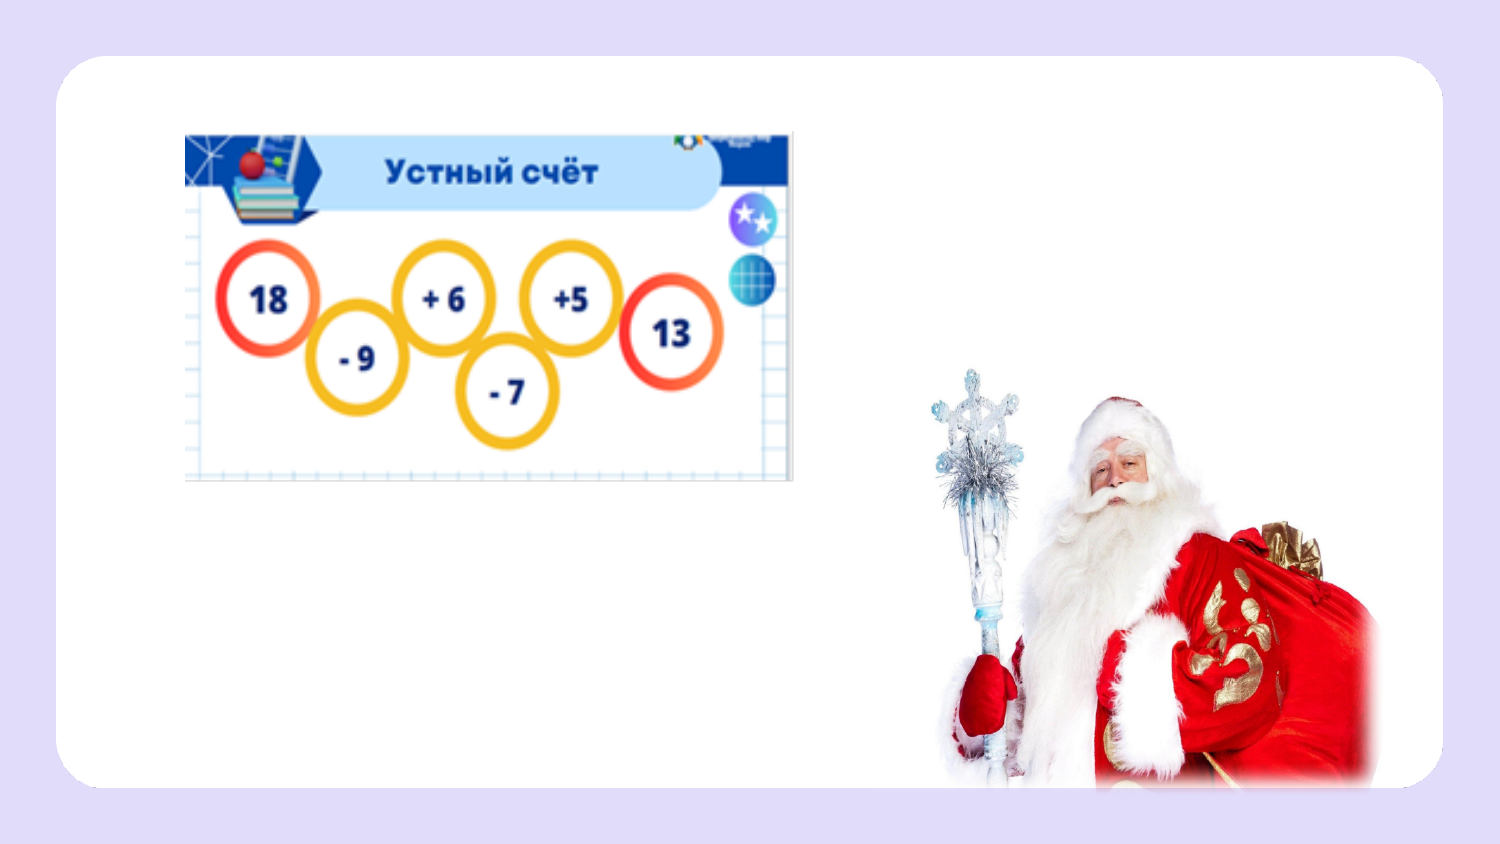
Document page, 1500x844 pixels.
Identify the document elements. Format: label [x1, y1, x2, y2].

picture [56, 14, 1500, 797]
